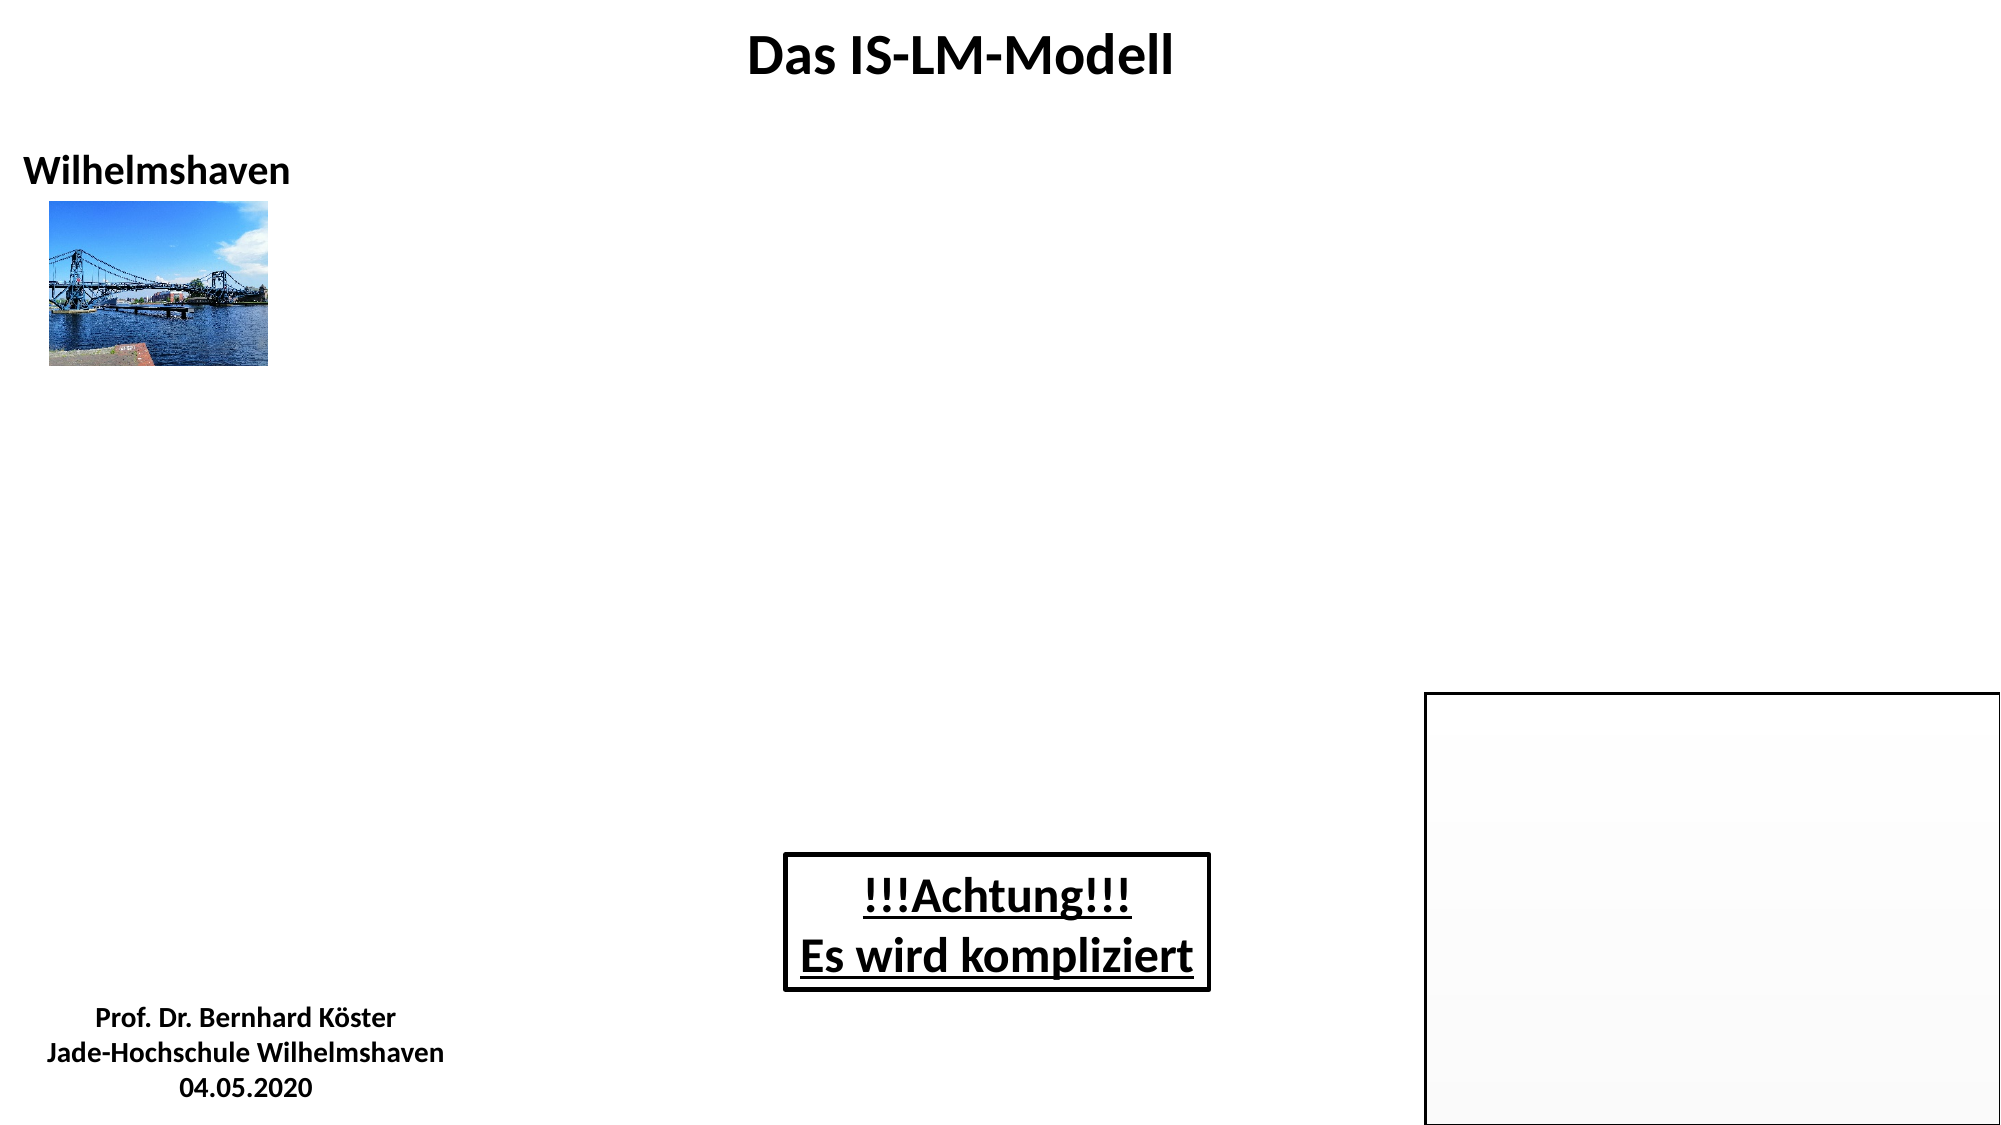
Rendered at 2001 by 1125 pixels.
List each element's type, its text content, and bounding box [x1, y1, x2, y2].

text_box Das IS-LM-Modell [733, 8, 1191, 94]
text_box [1424, 692, 2000, 1125]
text_box Prof. Dr. Bernhard Köster Jade-Hochschule Wilhelmshaven 04.05.2020 [32, 991, 460, 1111]
picture [49, 201, 268, 366]
text_box !!!Achtung!!! Es wird kompliziert [785, 854, 1210, 990]
text_box Wilhelmshaven [8, 135, 306, 200]
